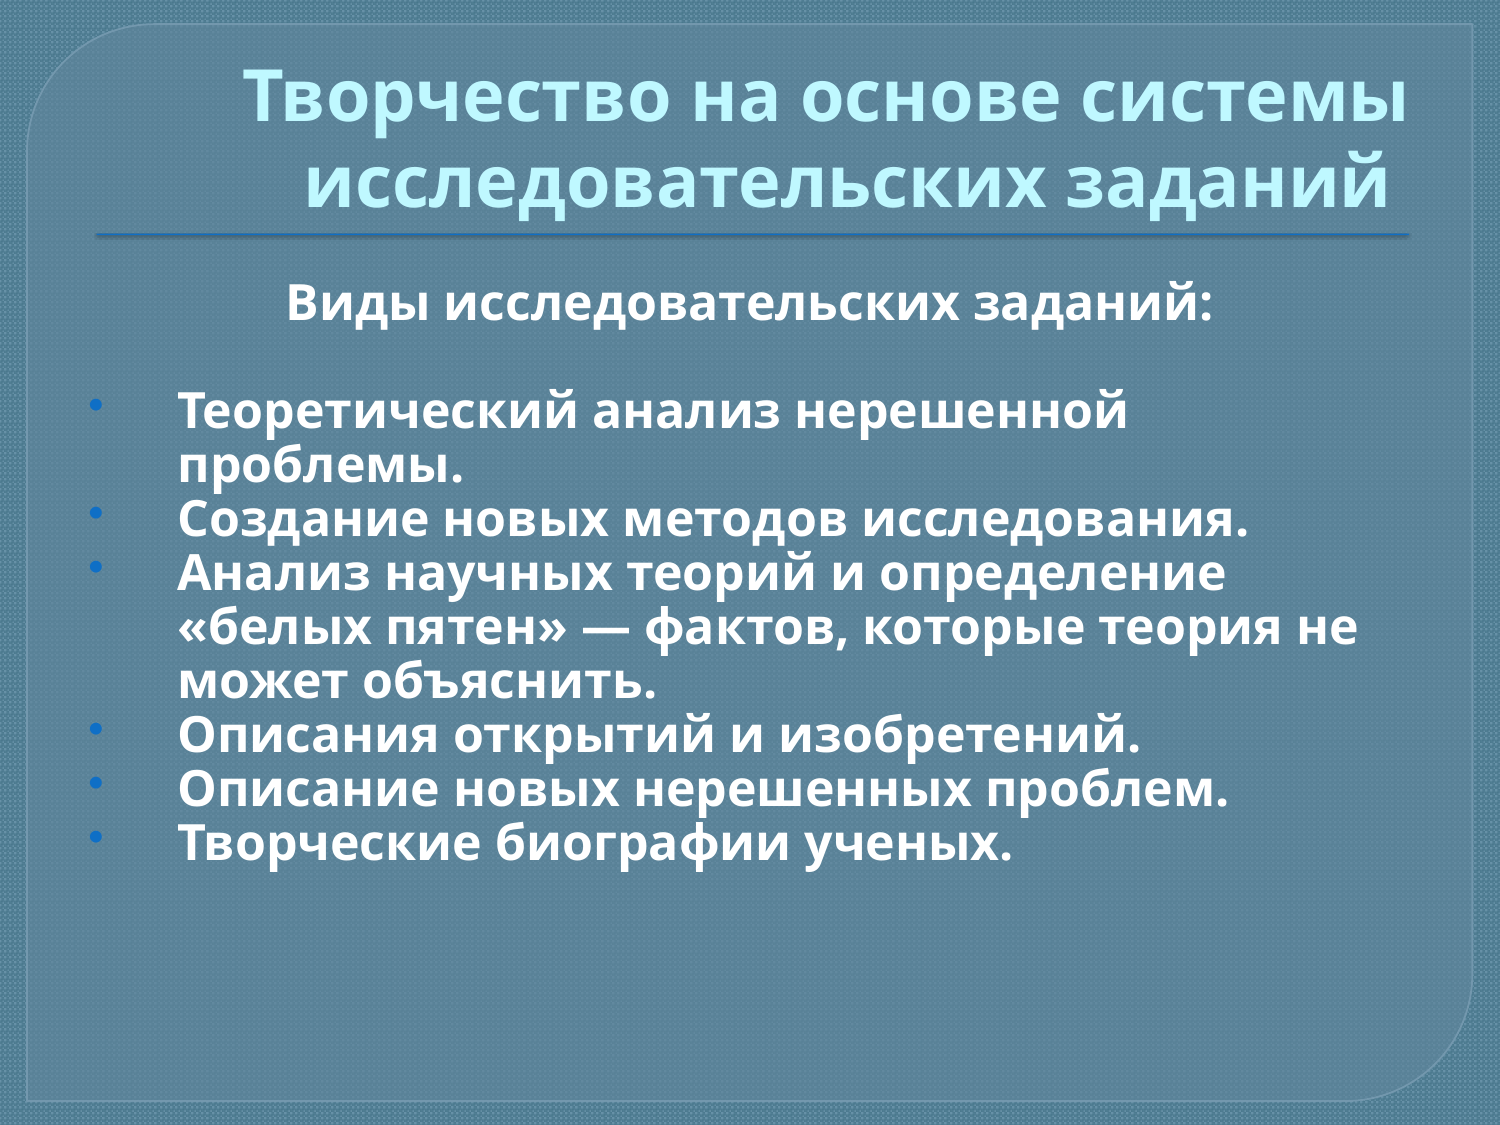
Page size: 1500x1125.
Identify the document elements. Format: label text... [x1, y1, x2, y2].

title Творчество на основе системы исследовательских заданий [75, 41, 1425, 230]
list Виды исследовательских заданий: Теоретический анализ нерешенной проблемы. Создание новых методов исследования. Анализ научных теорий и определение «белых пятен» — фактов, которые теория не может объяснить. Описания открытий и изобретений. Описание новых нерешенных проблем. Творческие биографии ученых. [74, 269, 1426, 1013]
